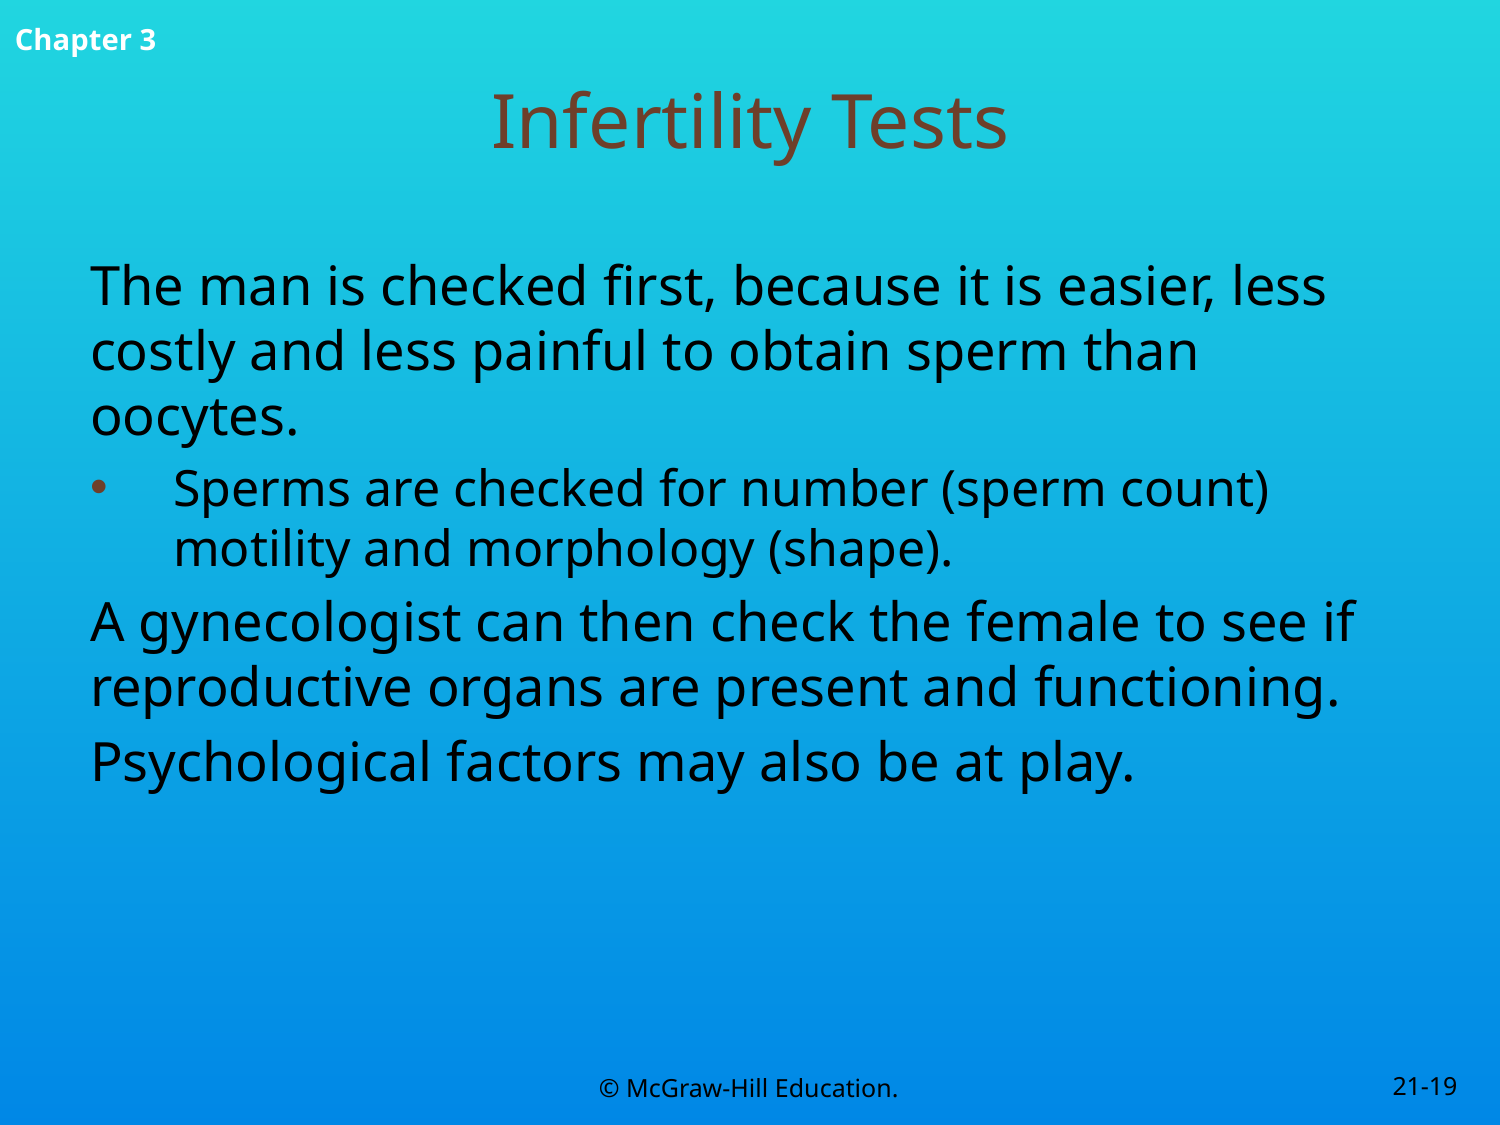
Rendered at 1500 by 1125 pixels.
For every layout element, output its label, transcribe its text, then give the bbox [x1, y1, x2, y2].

list The man is checked first, because it is easier, less costly and less painful to obtain sperm than oocytes. Sperms are checked for number (sperm count) motility and morphology (shape). A gynecologist can then check the female to see if reproductive organs are present and functioning. Psychological factors may also be at play. [75, 243, 1425, 925]
title Infertility Tests [25, 24, 1475, 213]
